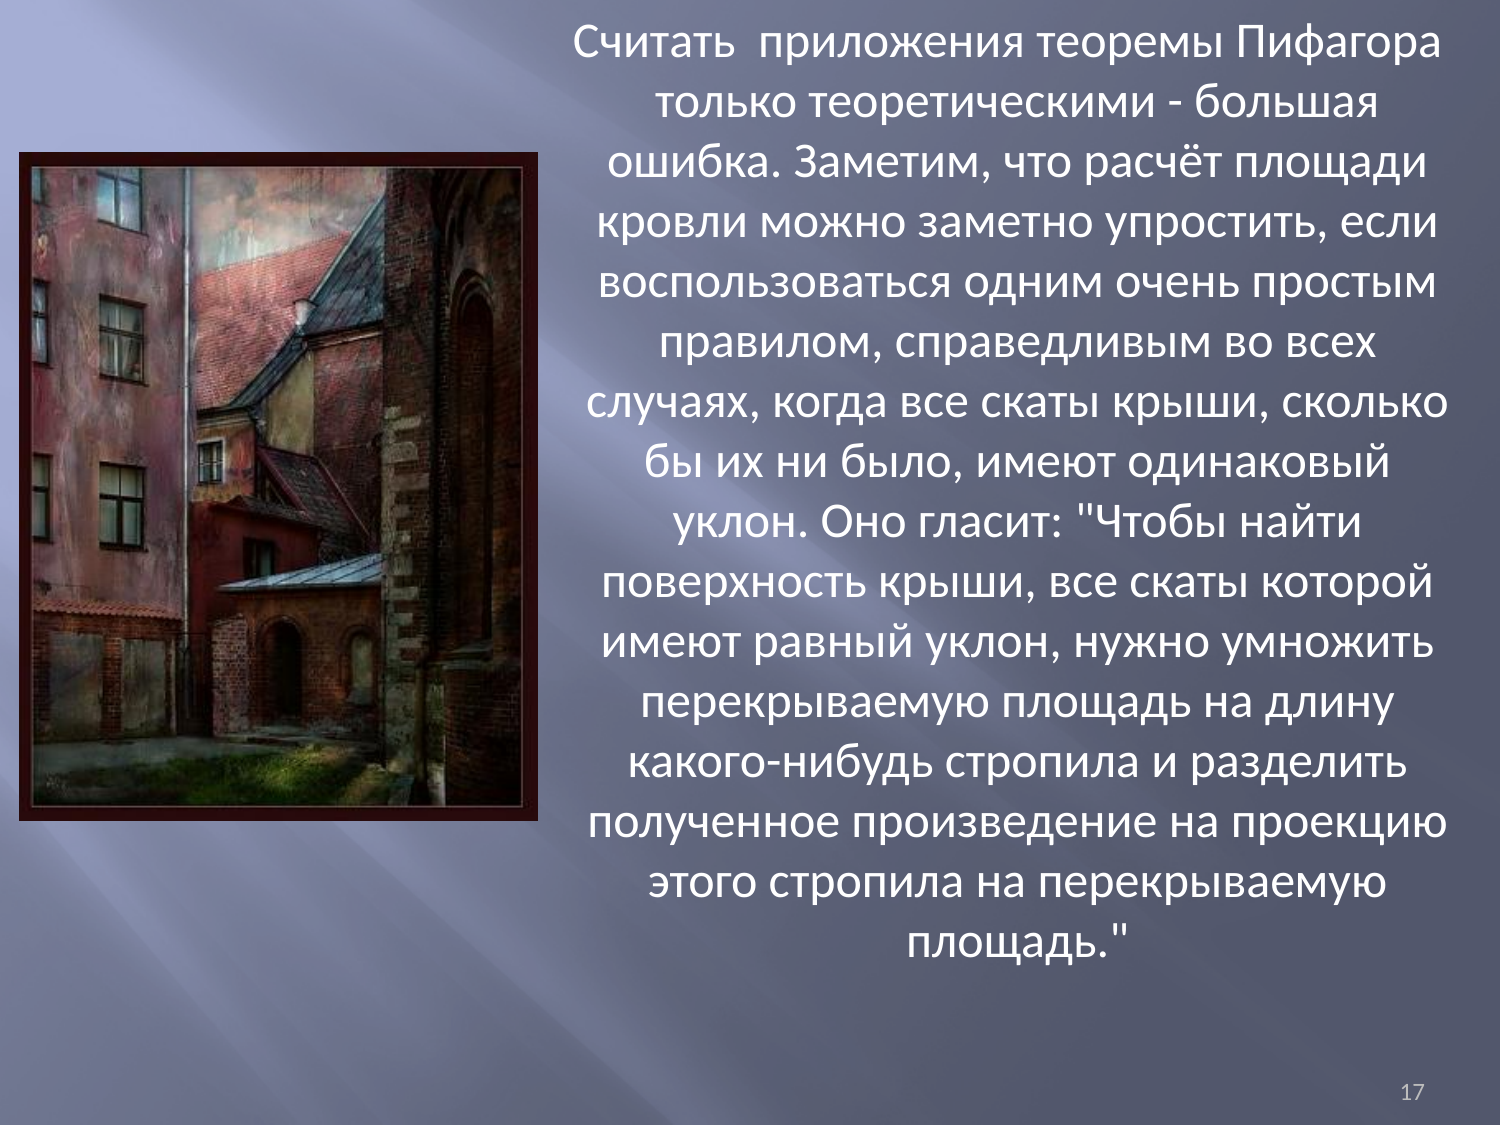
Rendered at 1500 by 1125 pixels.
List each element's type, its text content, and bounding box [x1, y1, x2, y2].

slide_number 17 [1299, 1052, 1425, 1113]
picture [18, 152, 538, 821]
list Считать приложения теоремы Пифагора только теоретическими - большая ошибка. Заметим, что расчёт площади кровли можно заметно упростить, если воспользоваться одним очень простым правилом, справедливым во всех случаях, когда все скаты крыши, сколько бы их ни было, имеют одинаковый уклон. Оно гласит: "Чтобы найти поверхность крыши, все скаты которой имеют равный уклон, нужно умножить перекрываемую площадь на длину какого-нибудь стропила и разделить полученное произведение на проекцию этого стропила на перекрываемую площадь." [480, 0, 1465, 1005]
